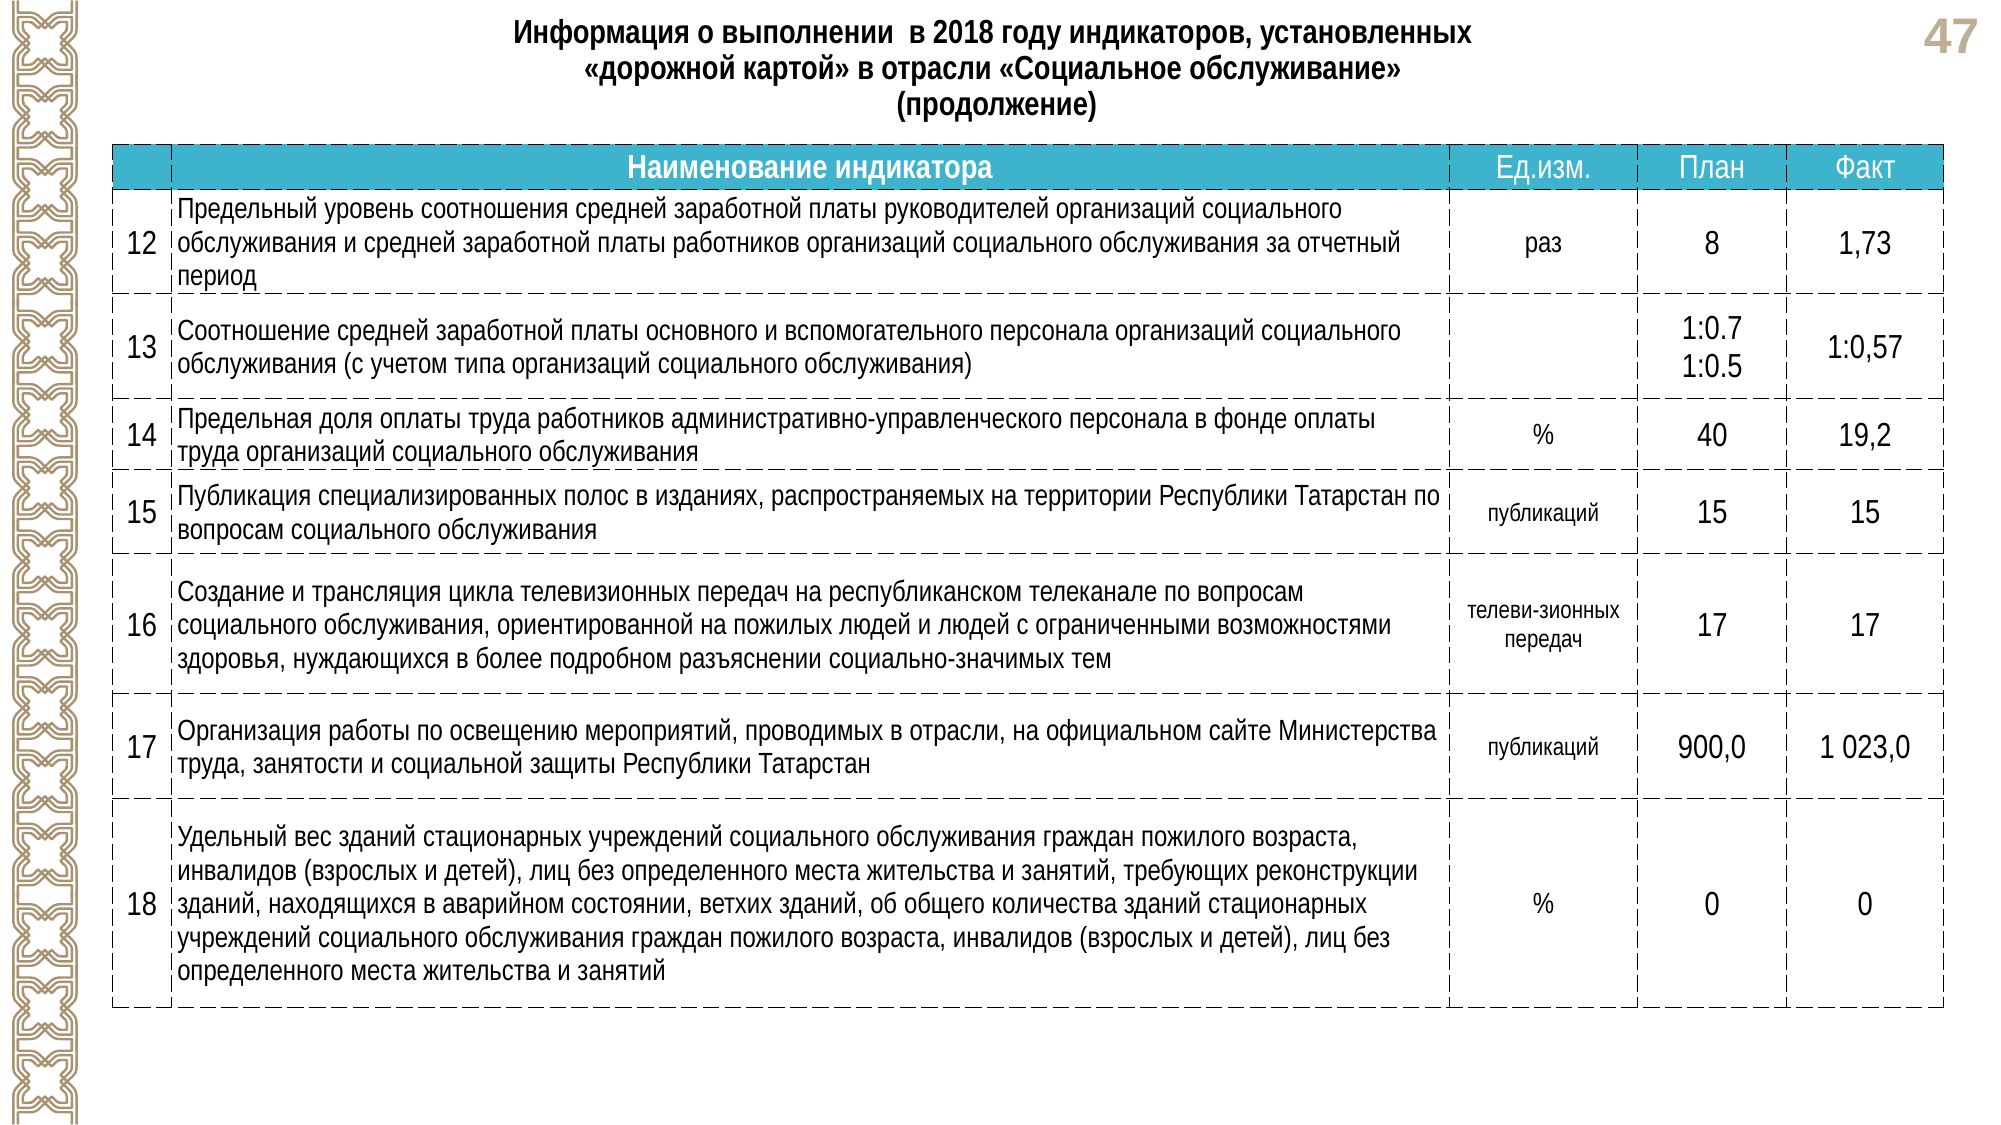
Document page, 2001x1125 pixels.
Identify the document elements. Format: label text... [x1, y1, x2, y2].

table_cell % [1449, 399, 1638, 469]
table_cell Удельный вес зданий стационарных учреждений социального обслуживания граждан пожилого возраста, инвалидов (взрослых и детей), лиц без определенного места жительства и занятий, требующих реконструкции зданий, находящихся в аварийном состоянии, ветхих зданий, об общего количества зданий стационарных учреждений социального обслуживания граждан пожилого возраста, инвалидов (взрослых и детей), лиц без определенного места жительства и занятий [171, 798, 1449, 1007]
list Информация о выполнении в 2018 году индикаторов, установленных «дорожной картой» в отрасли «Социальное обслуживание» (продолжение) [112, 7, 1882, 102]
table_cell 18 [113, 798, 171, 1007]
table_header [113, 144, 171, 190]
table_cell 1,73 [1787, 190, 1944, 294]
table_cell 40 [1638, 399, 1787, 469]
table_cell Организация работы по освещению мероприятий, проводимых в отрасли, на официальном сайте Министерства труда, занятости и социальной защиты Республики Татарстан [171, 693, 1449, 798]
table_cell 12 [113, 190, 171, 294]
table_cell 15 [1638, 469, 1787, 554]
table_cell 19,2 [1787, 399, 1944, 469]
table_cell Соотношение средней заработной платы основного и вспомогательного персонала организаций социального обслуживания (с учетом типа организаций социального обслуживания) [171, 294, 1449, 399]
table_header Наименование индикатора [171, 144, 1449, 190]
table_cell 15 [113, 469, 171, 554]
table_header Ед.изм. [1449, 144, 1638, 190]
table_cell публикаций [1449, 693, 1638, 798]
table_cell % [1449, 798, 1638, 1007]
table_cell 1:0,57 [1787, 294, 1944, 399]
table_cell Публикация специализированных полос в изданиях, распространяемых на территории Республики Татарстан по вопросам социального обслуживания [171, 469, 1449, 554]
table_cell 17 [1638, 554, 1787, 693]
table_cell 0 [1787, 798, 1944, 1007]
table_cell 17 [1787, 554, 1944, 693]
table_cell 14 [113, 399, 171, 469]
table_header Факт [1787, 144, 1944, 190]
table_cell 8 [1638, 190, 1787, 294]
table_cell раз [1449, 190, 1638, 294]
table_cell 16 [113, 554, 171, 693]
table_cell 13 [113, 294, 171, 399]
table_cell 1:0.7 1:0.5 [1638, 294, 1787, 399]
table_cell 17 [113, 693, 171, 798]
table_header План [1638, 144, 1787, 190]
table_cell [1449, 294, 1638, 399]
table_cell телеви-зионных передач [1449, 554, 1638, 693]
table_cell 15 [1787, 469, 1944, 554]
table_cell 1 023,0 [1787, 693, 1944, 798]
table_cell 0 [1638, 798, 1787, 1007]
table_cell Создание и трансляция цикла телевизионных передач на республиканском телеканале по вопросам социального обслуживания, ориентированной на пожилых людей и людей с ограниченными возможностями здоровья, нуждающихся в более подробном разъяснении социально-значимых тем [171, 554, 1449, 693]
table_cell 900,0 [1638, 693, 1787, 798]
table_cell Предельный уровень соотношения средней заработной платы руководителей организаций социального обслуживания и средней заработной платы работников организаций социального обслуживания за отчетный период [171, 190, 1449, 294]
table_cell публикаций [1449, 469, 1638, 554]
table_cell Предельная доля оплаты труда работников административно-управленческого персонала в фонде оплаты труда организаций социального обслуживания [171, 399, 1449, 469]
text_box [1543, 1007, 1750, 1038]
